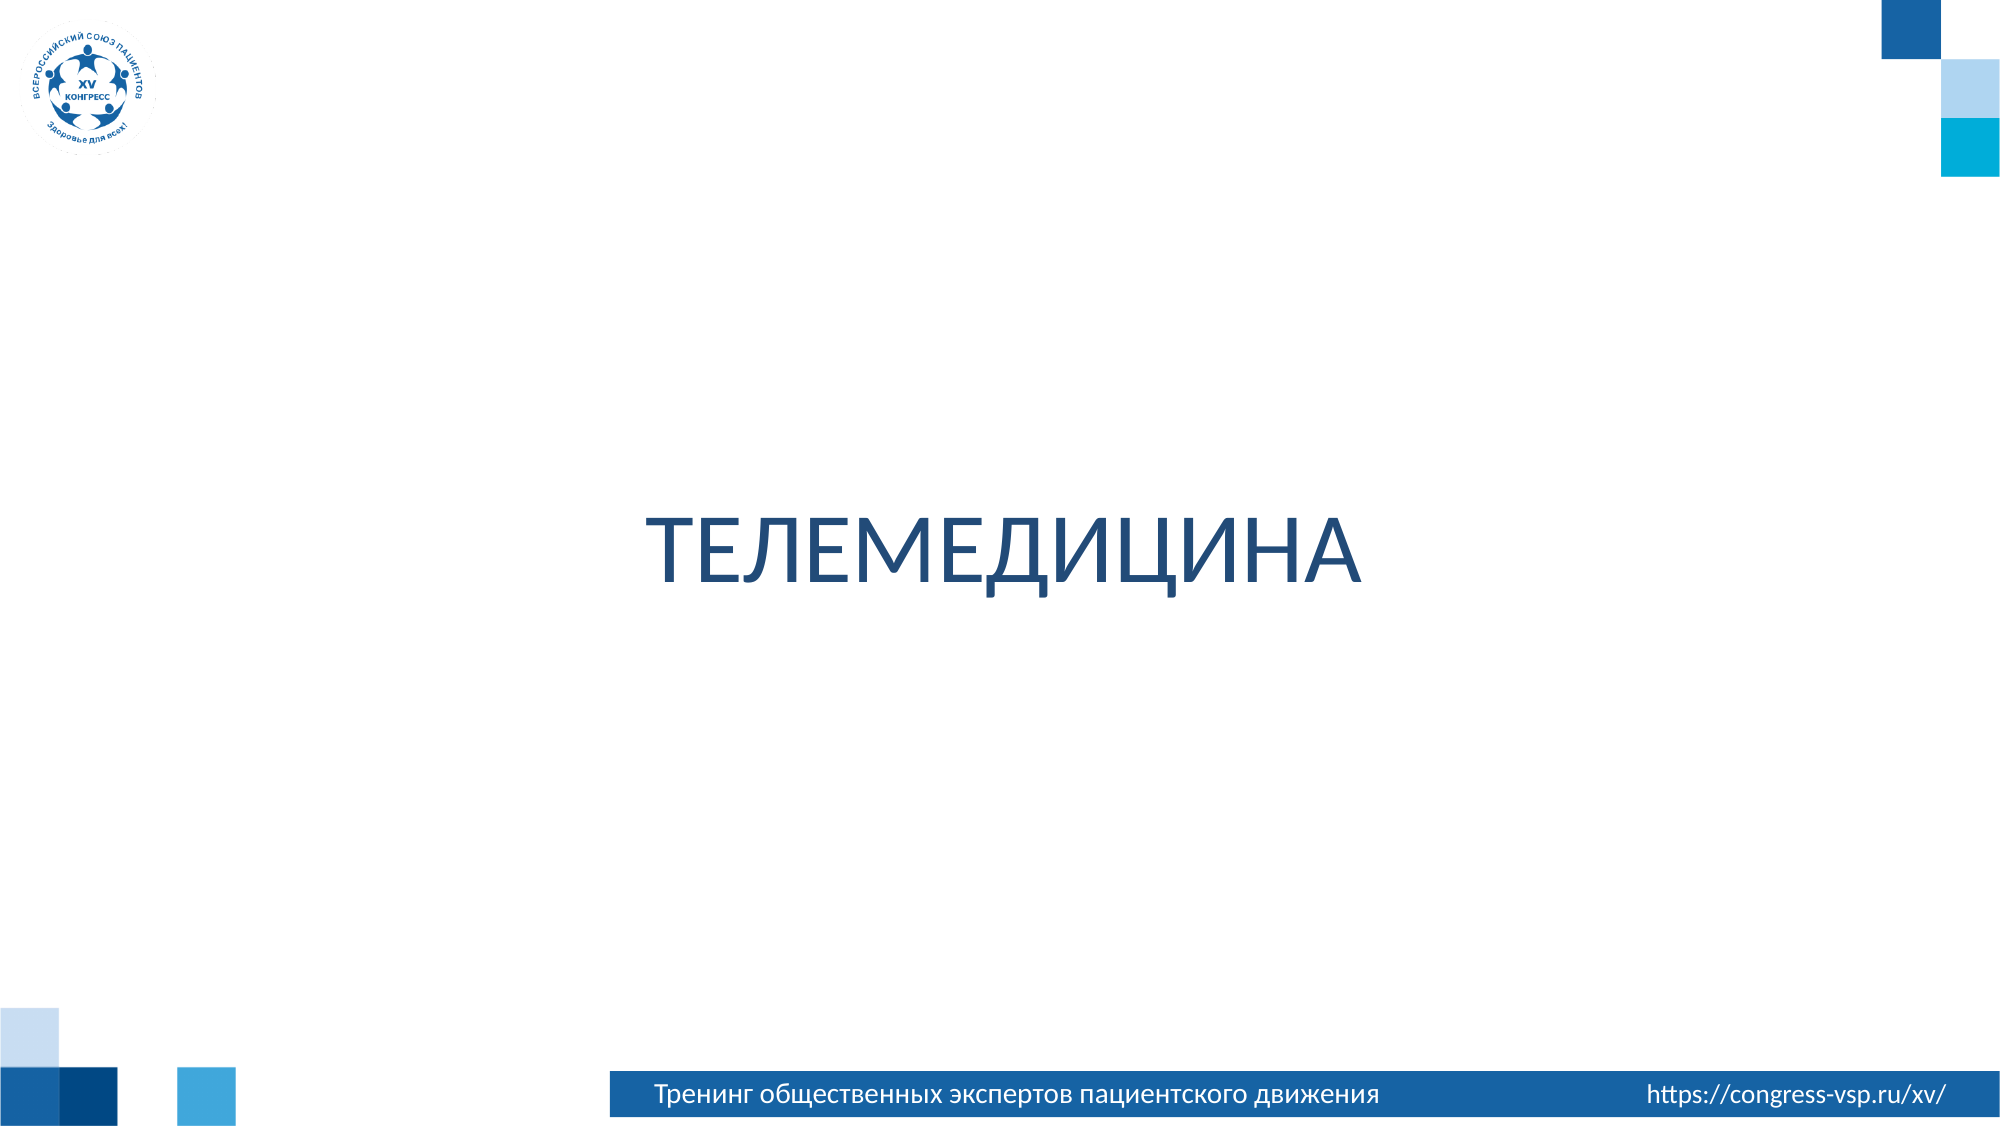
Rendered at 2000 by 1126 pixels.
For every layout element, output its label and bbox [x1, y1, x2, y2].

text_box [0, 0, 2000, 1126]
